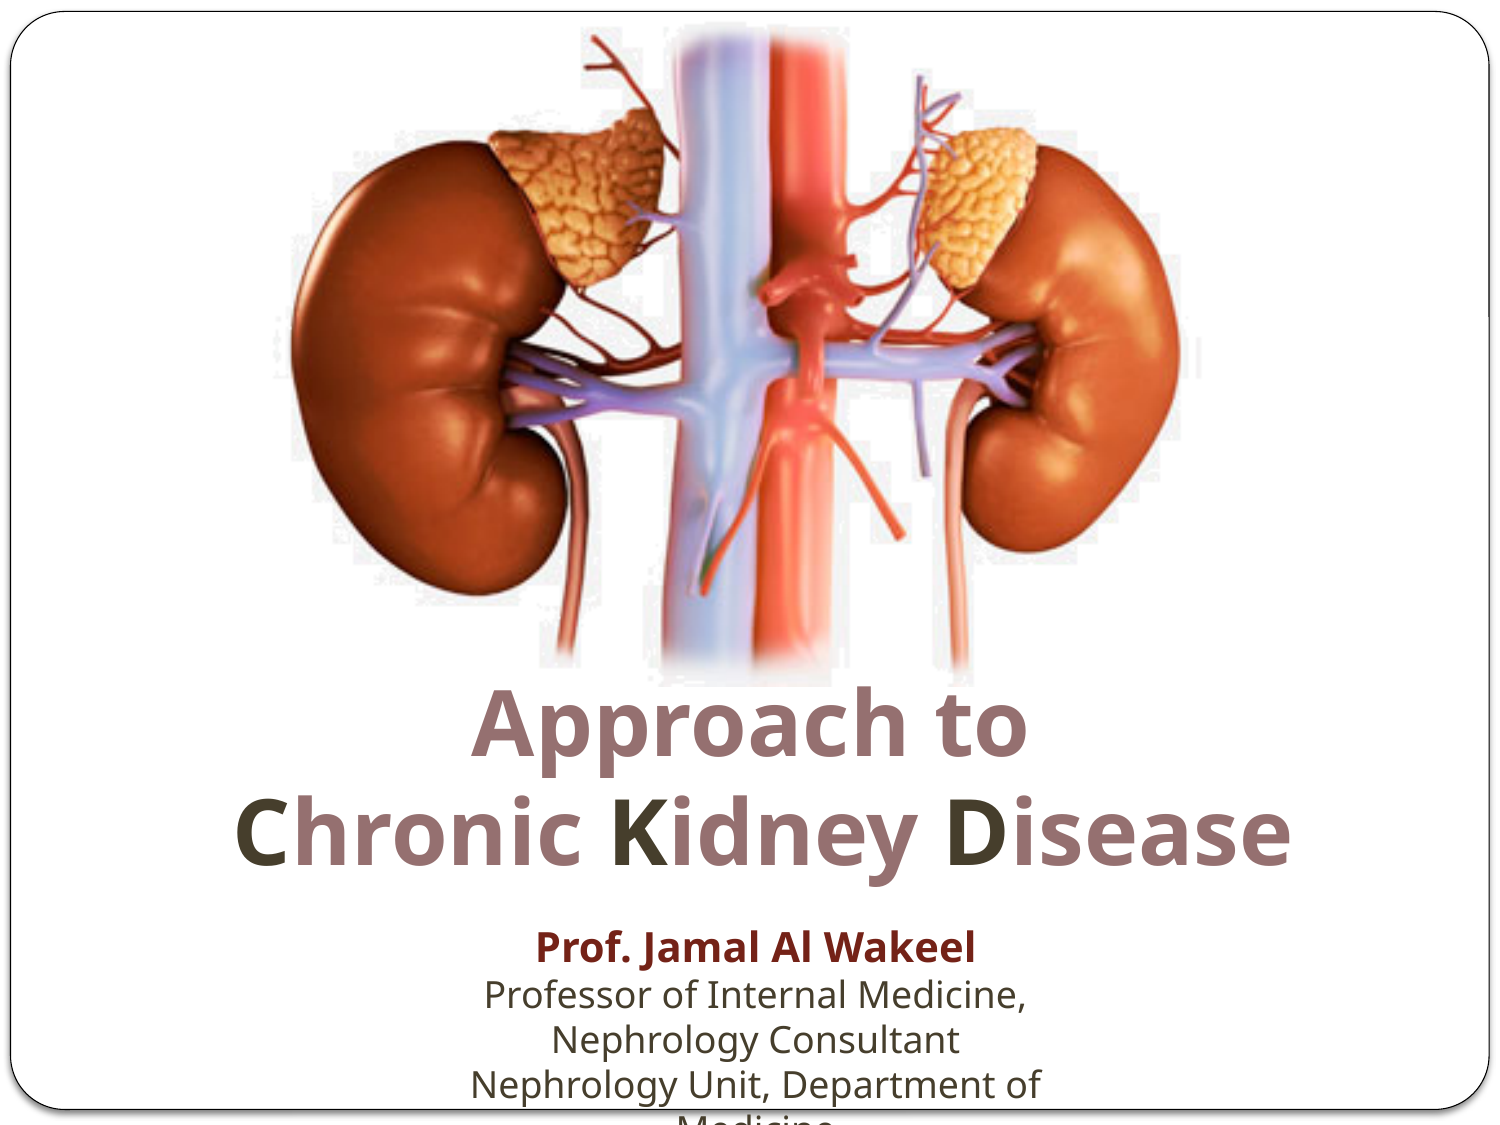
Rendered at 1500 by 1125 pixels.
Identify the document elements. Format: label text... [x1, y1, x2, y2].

text_box Prof. Jamal Al Wakeel Professor of Internal Medicine, Nephrology Consultant Nephrology Unit, Department of Medicine [380, 913, 1131, 1125]
picture [229, 7, 1246, 688]
text_box Approach to Chronic Kidney Disease [217, 656, 1309, 892]
text_box [25, 0, 76, 27]
